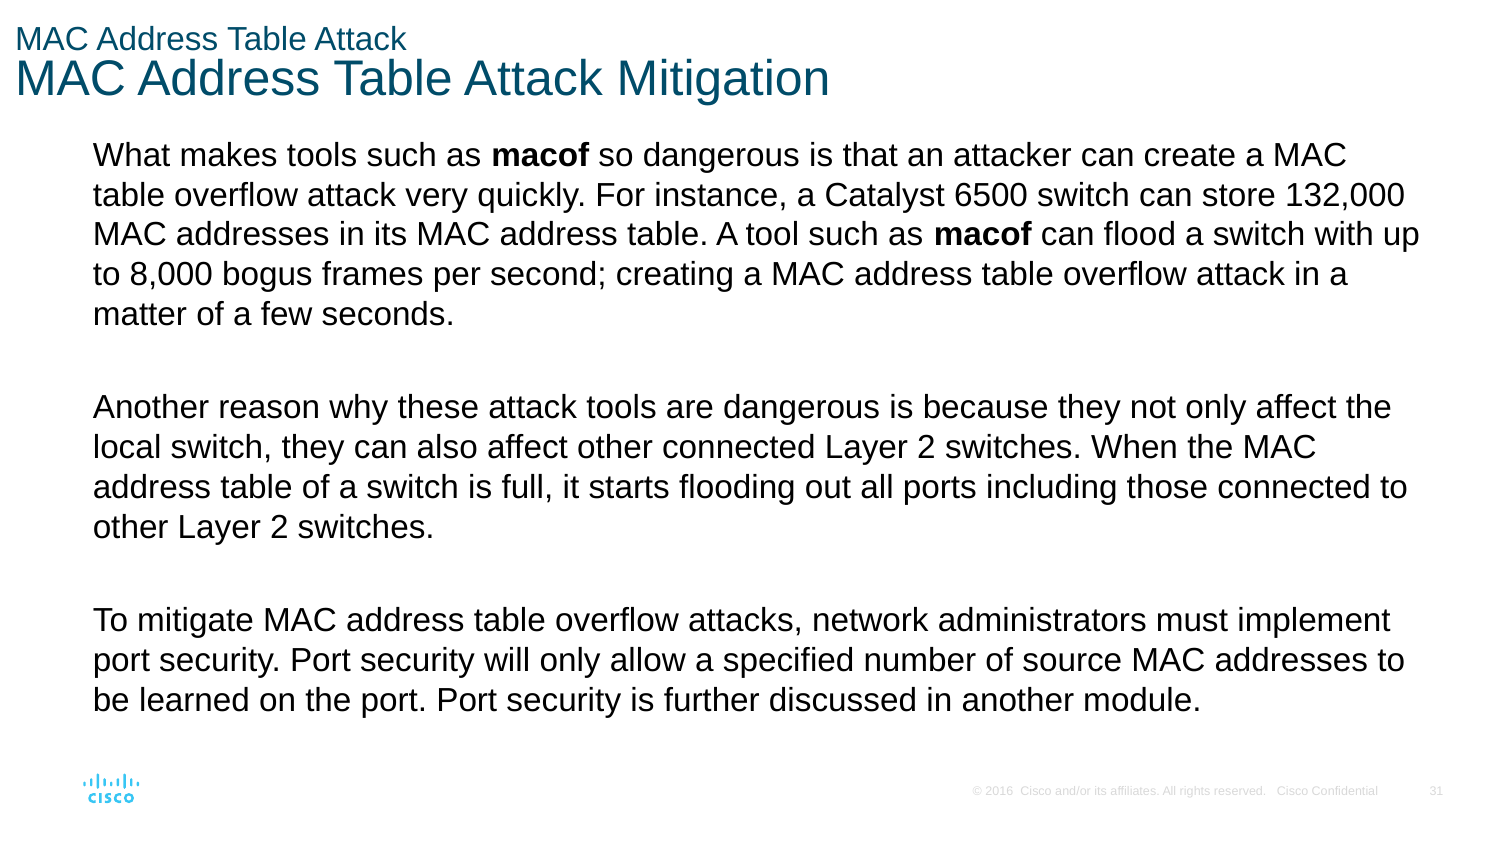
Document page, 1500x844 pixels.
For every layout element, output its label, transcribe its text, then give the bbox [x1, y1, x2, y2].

title MAC Address Table Attack MAC Address Table Attack Mitigation [0, 5, 1369, 126]
list What makes tools such as macof so dangerous is that an attacker can create a MAC table overflow attack very quickly. For instance, a Catalyst 6500 switch can store 132,000 MAC addresses in its MAC address table. A tool such as macof can flood a switch with up to 8,000 bogus frames per second; creating a MAC address table overflow attack in a matter of a few seconds. Another reason why these attack tools are dangerous is because they not only affect the local switch, they can also affect other connected Layer 2 switches. When the MAC address table of a switch is full, it starts flooding out all ports including those connected to other Layer 2 switches. To mitigate MAC address table overflow attacks, network administrators must implement port security. Port security will only allow a specified number of source MAC addresses to be learned on the port. Port security is further discussed in another module. [77, 125, 1437, 726]
